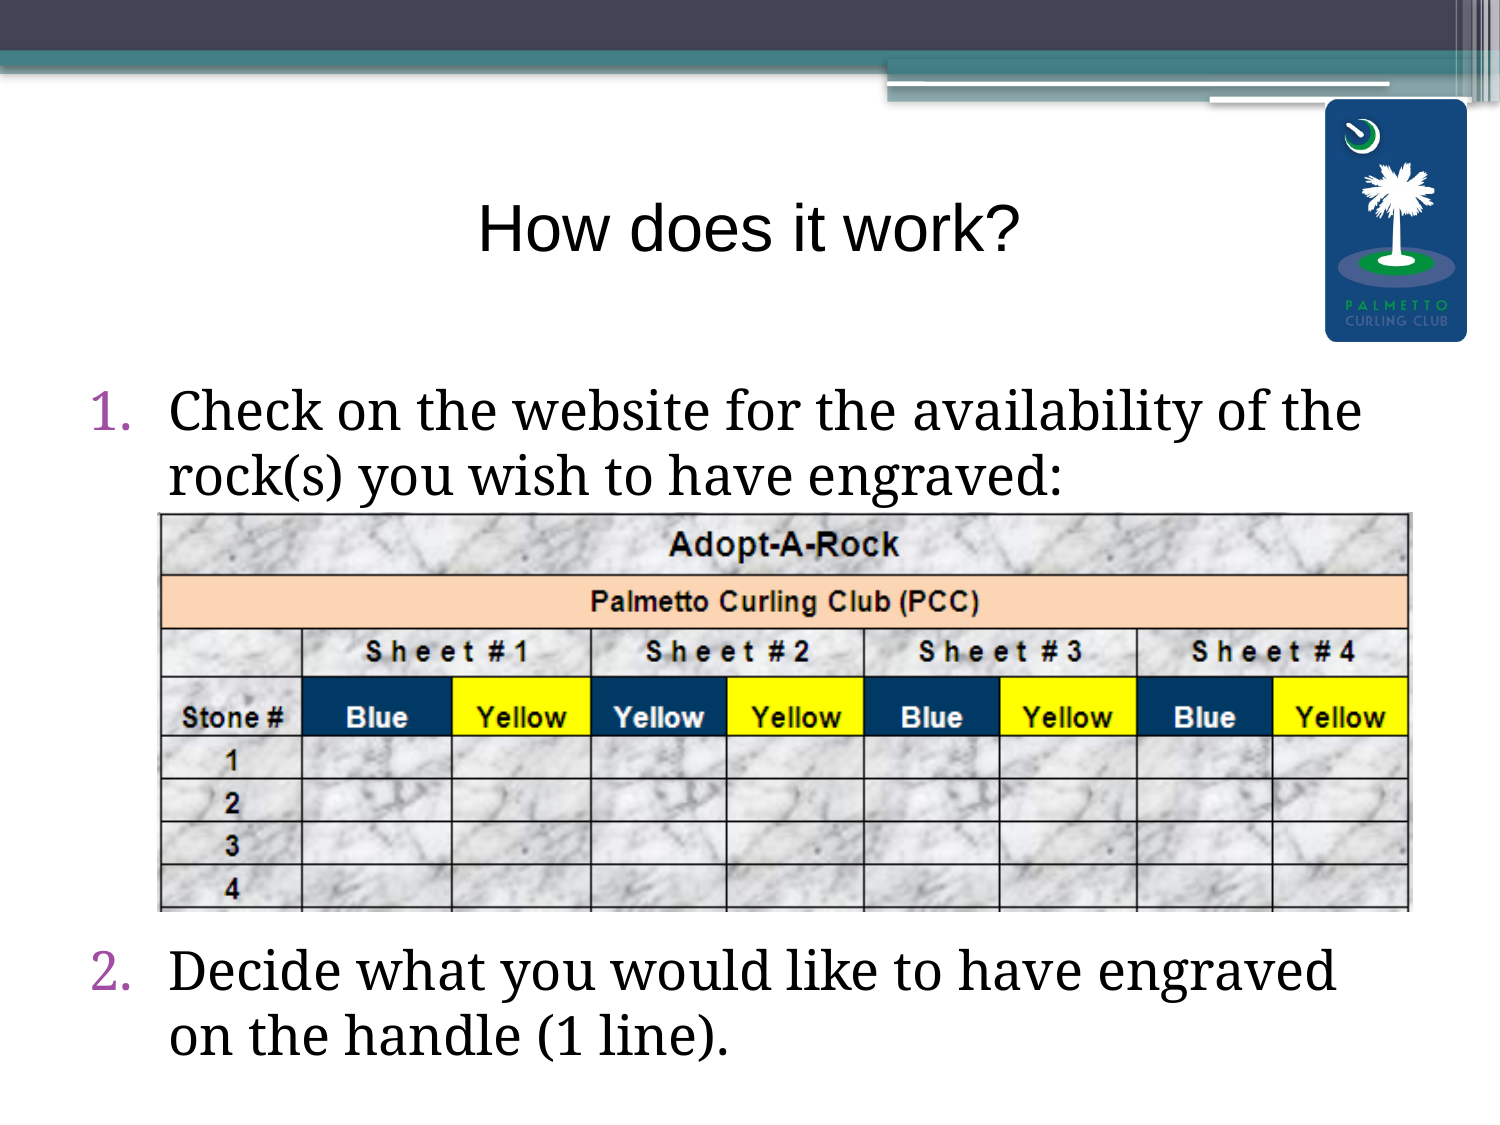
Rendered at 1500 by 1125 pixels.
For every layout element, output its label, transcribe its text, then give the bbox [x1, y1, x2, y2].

picture [1325, 99, 1467, 342]
list Check on the website for the availability of the rock(s) you wish to have engraved: Decide what you would like to have engraved on the handle (1 line). [75, 368, 1425, 1079]
title How does it work? [75, 137, 1425, 313]
picture [157, 512, 1413, 912]
